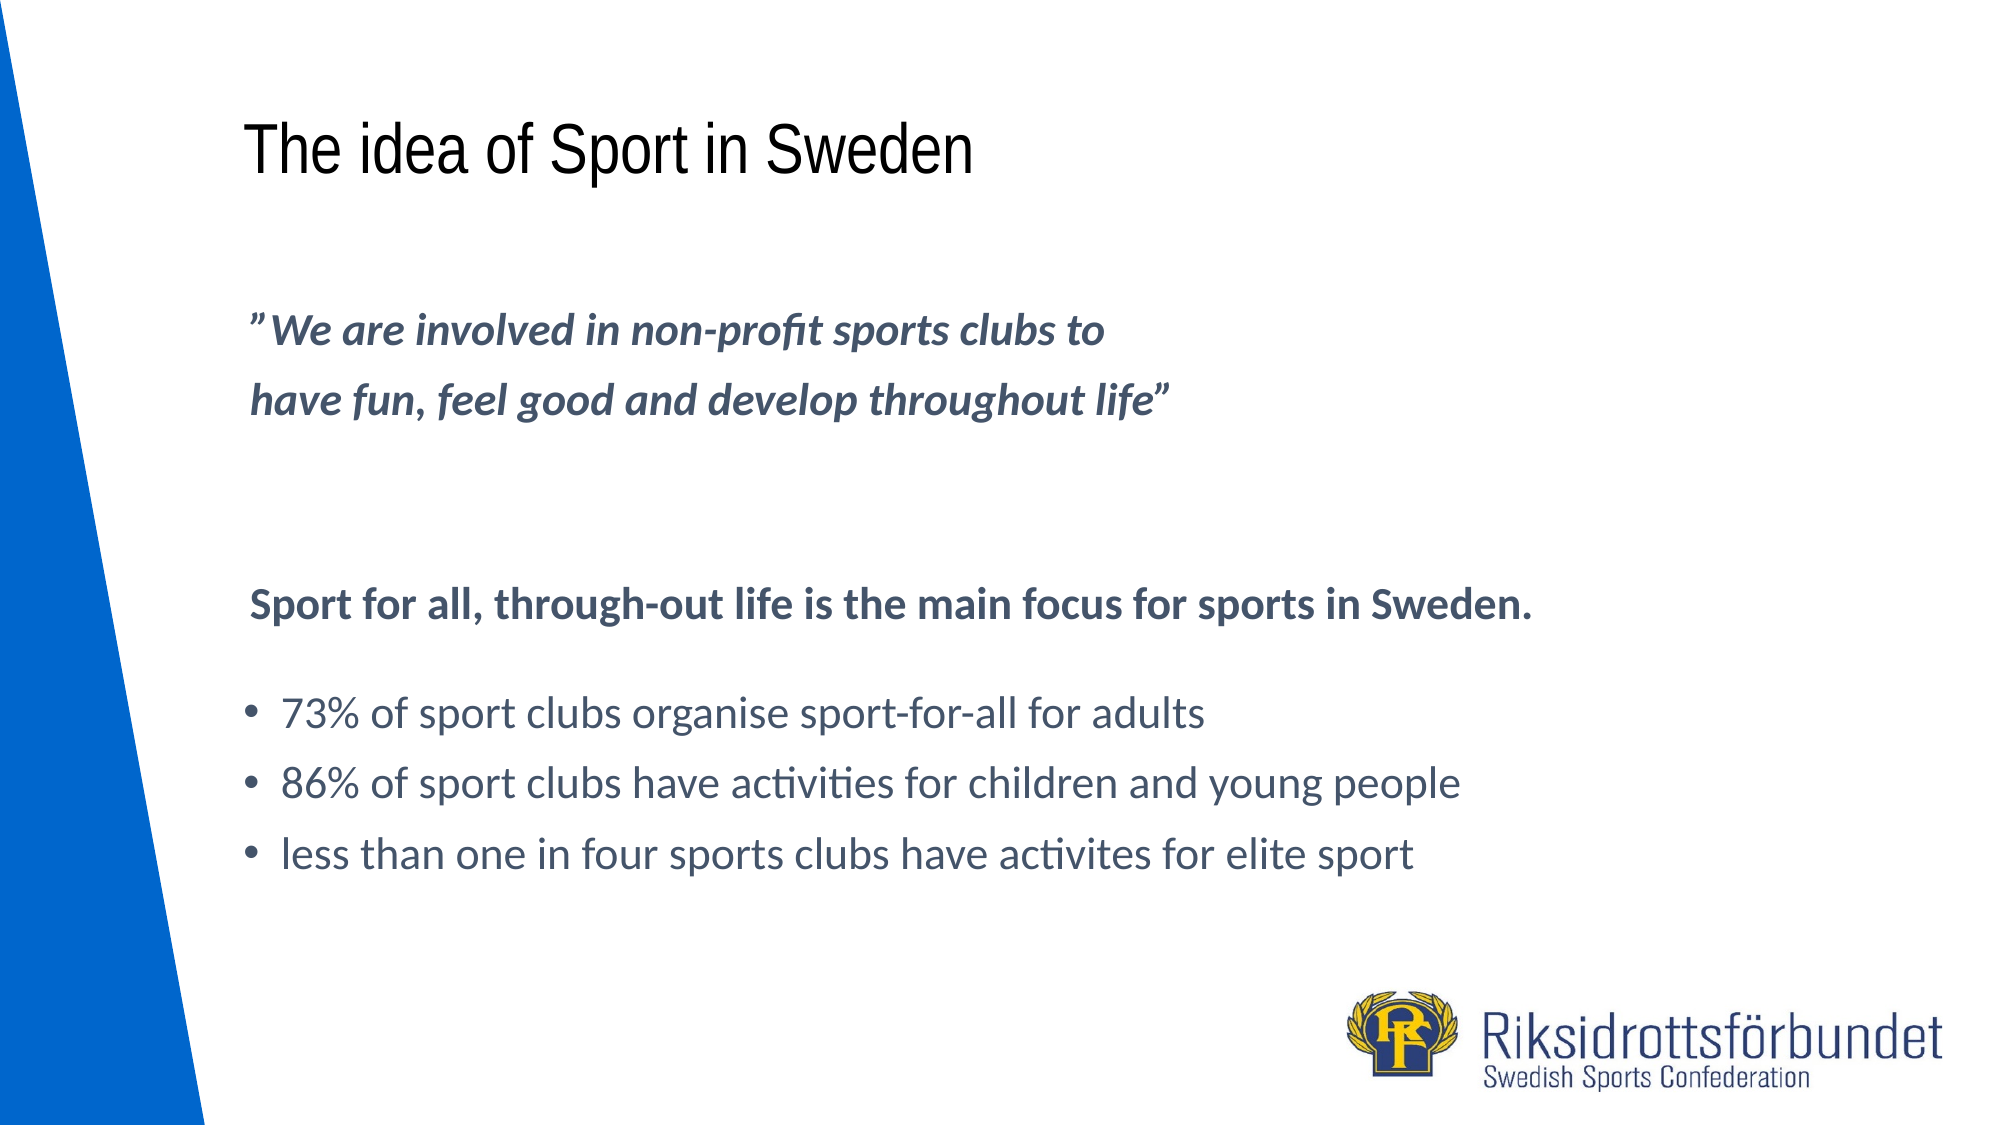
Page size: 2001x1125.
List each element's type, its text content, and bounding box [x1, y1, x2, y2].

text_box Sport for all, through-out life is the main focus for sports in Sweden. 73% of sport clubs organise sport-for-all for adults 86% of sport clubs have activities for children and young people less than one in four sports clubs have activites for elite sport [228, 572, 1625, 1012]
picture [1346, 987, 1943, 1095]
title The idea of Sport in Sweden [228, 101, 1898, 201]
list ”We are involved in non-profit sports clubs to have fun, feel good and develop throughout life” [228, 298, 1516, 499]
